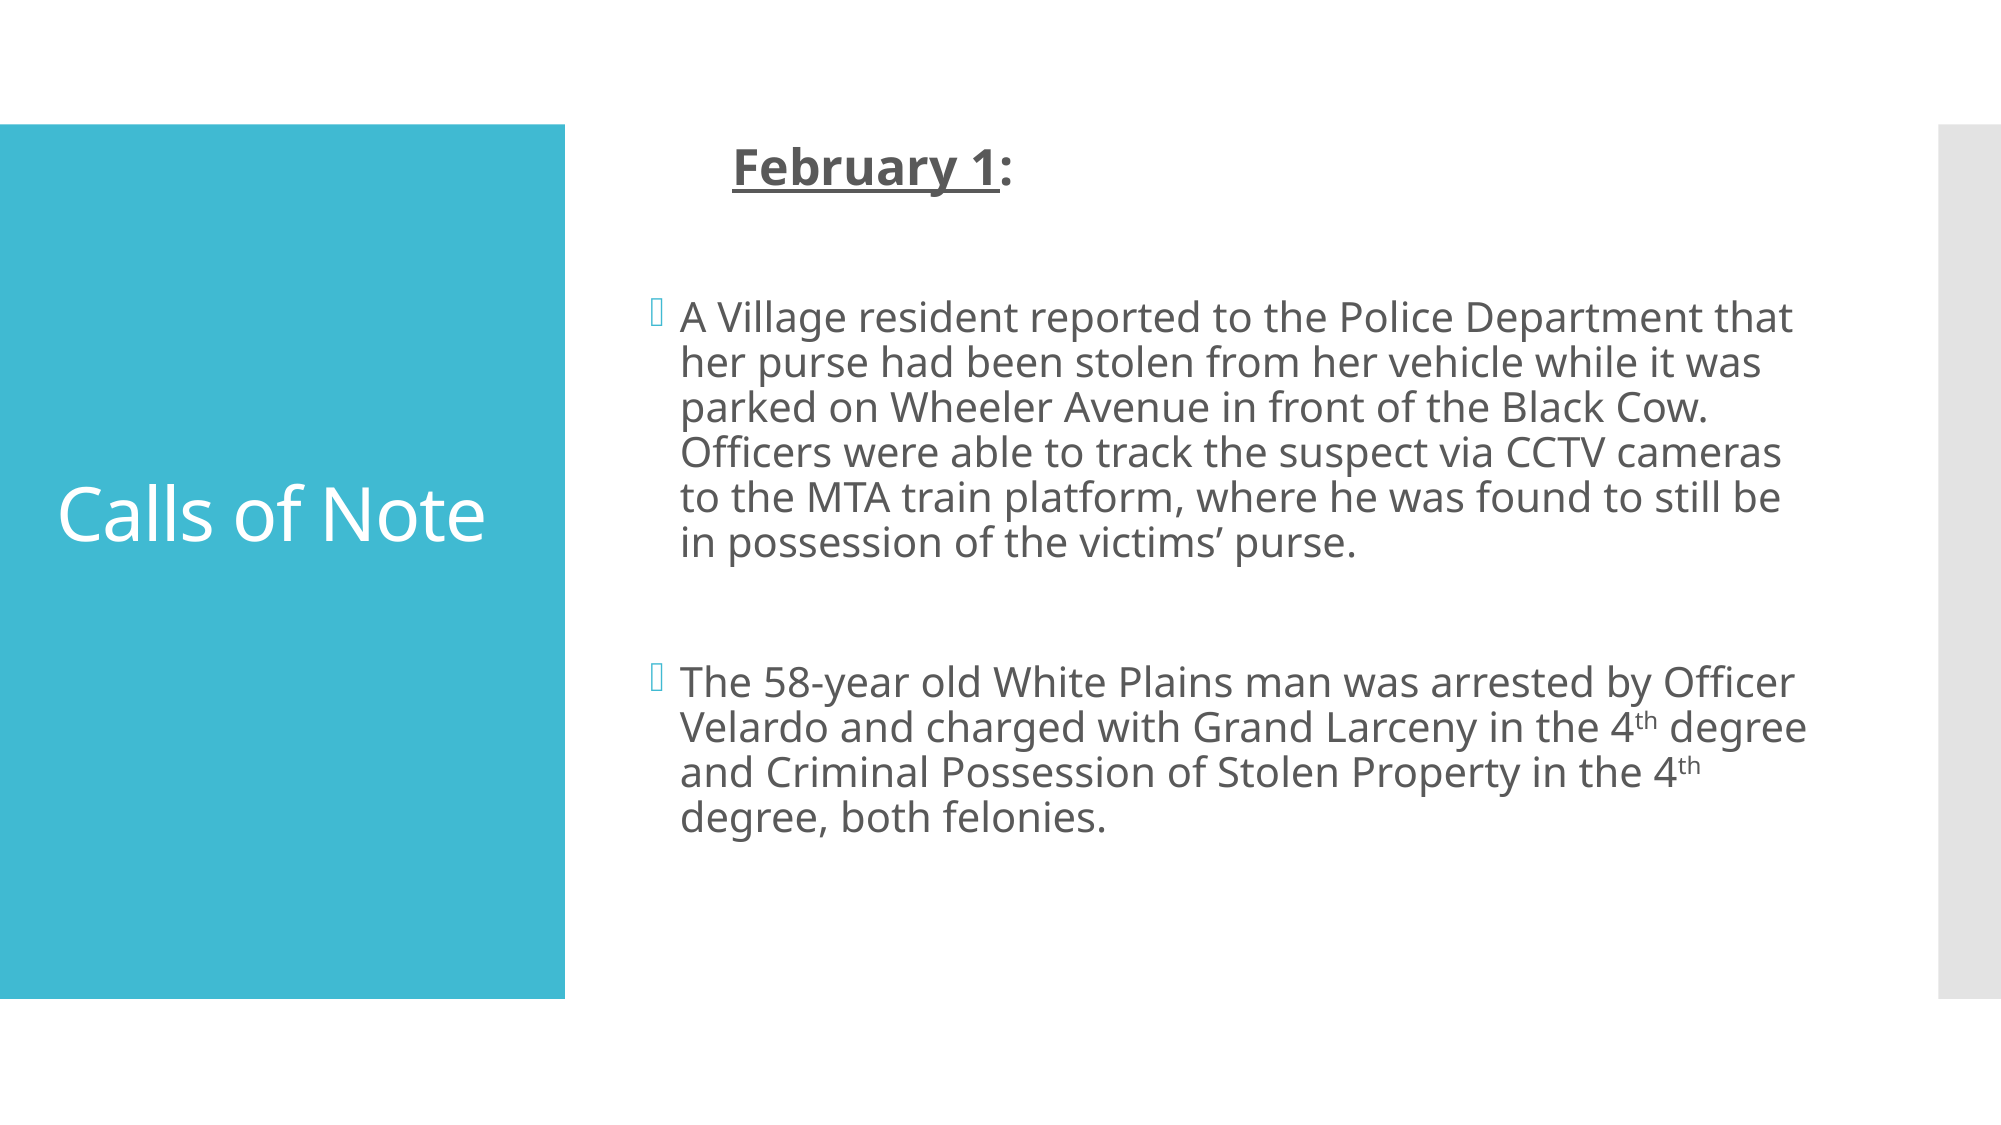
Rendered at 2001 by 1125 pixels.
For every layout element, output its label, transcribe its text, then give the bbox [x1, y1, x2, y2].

title Calls of Note [41, 184, 525, 940]
list February 1: A Village resident reported to the Police Department that her purse had been stolen from her vehicle while it was parked on Wheeler Avenue in front of the Black Cow. Officers were able to track the suspect via CCTV cameras to the MTA train platform, where he was found to still be in possession of the victims’ purse. The 58-year old White Plains man was arrested by Officer Velardo and charged with Grand Larceny in the 4th degree and Criminal Possession of Stolen Property in the 4th degree, both felonies. [634, 141, 1835, 982]
